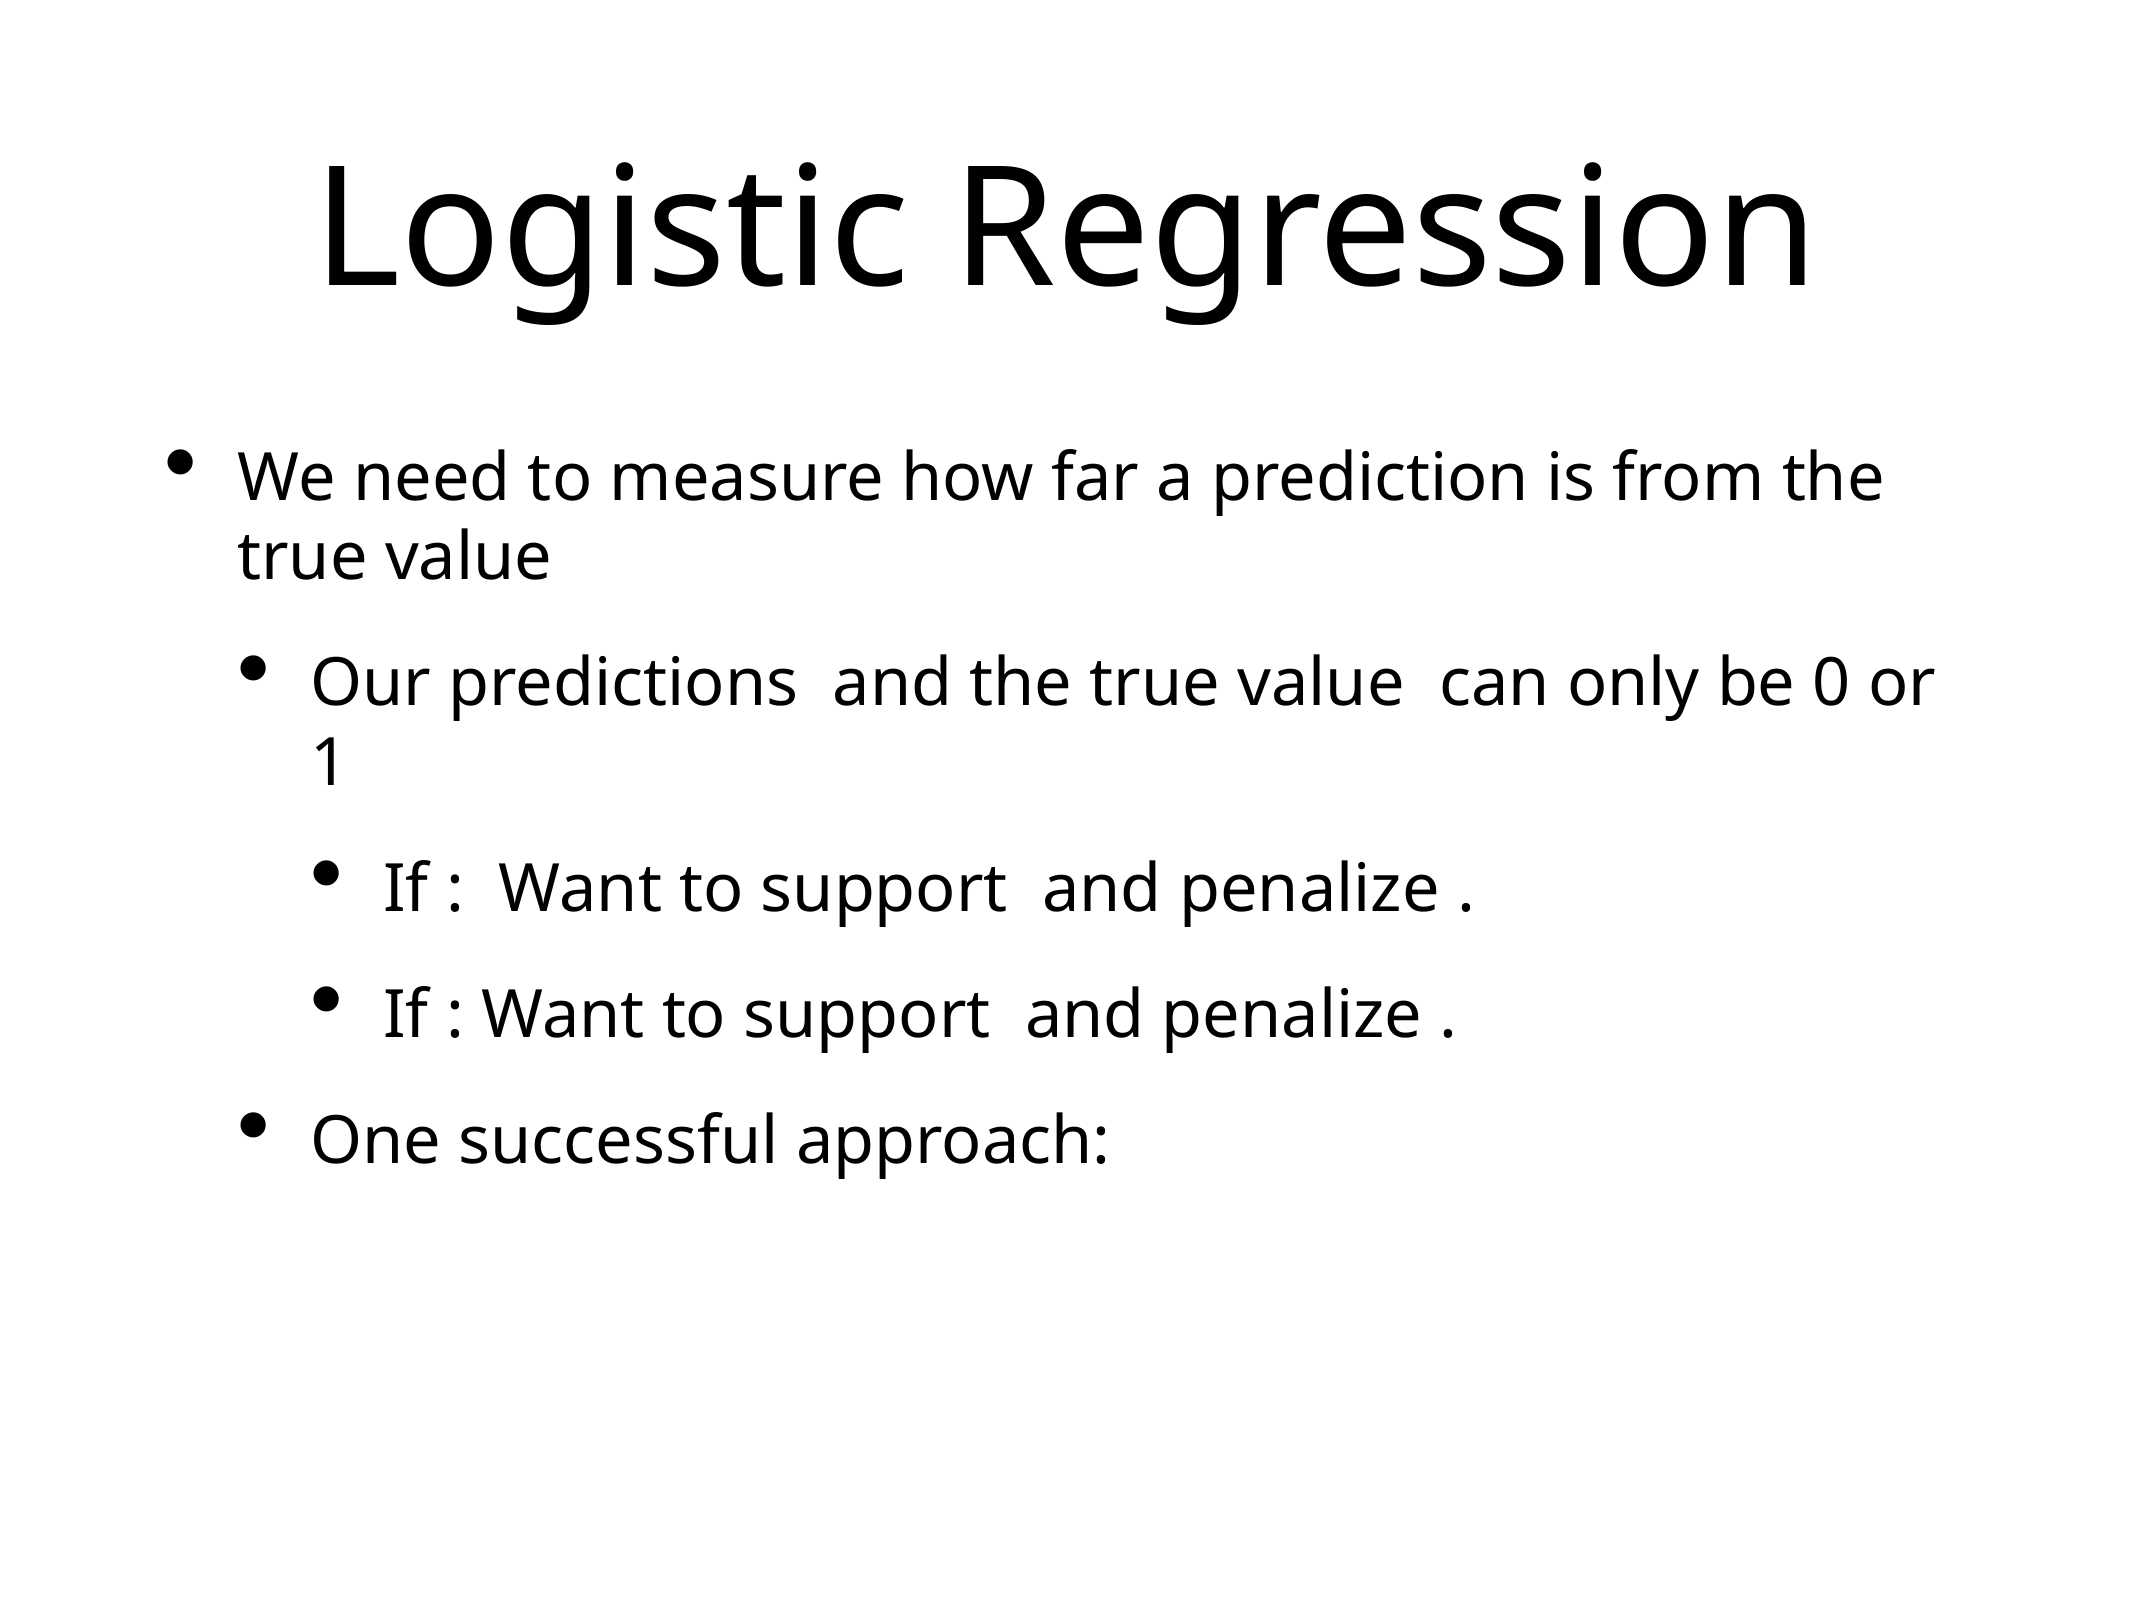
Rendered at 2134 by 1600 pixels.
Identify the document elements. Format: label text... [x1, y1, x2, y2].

title Logistic Regression [155, 41, 1978, 397]
list We need to measure how far a prediction is from the true value Our predictions and the true value can only be 0 or 1 If : Want to support and penalize . If : Want to support and penalize . One successful approach: [155, 424, 1978, 1457]
